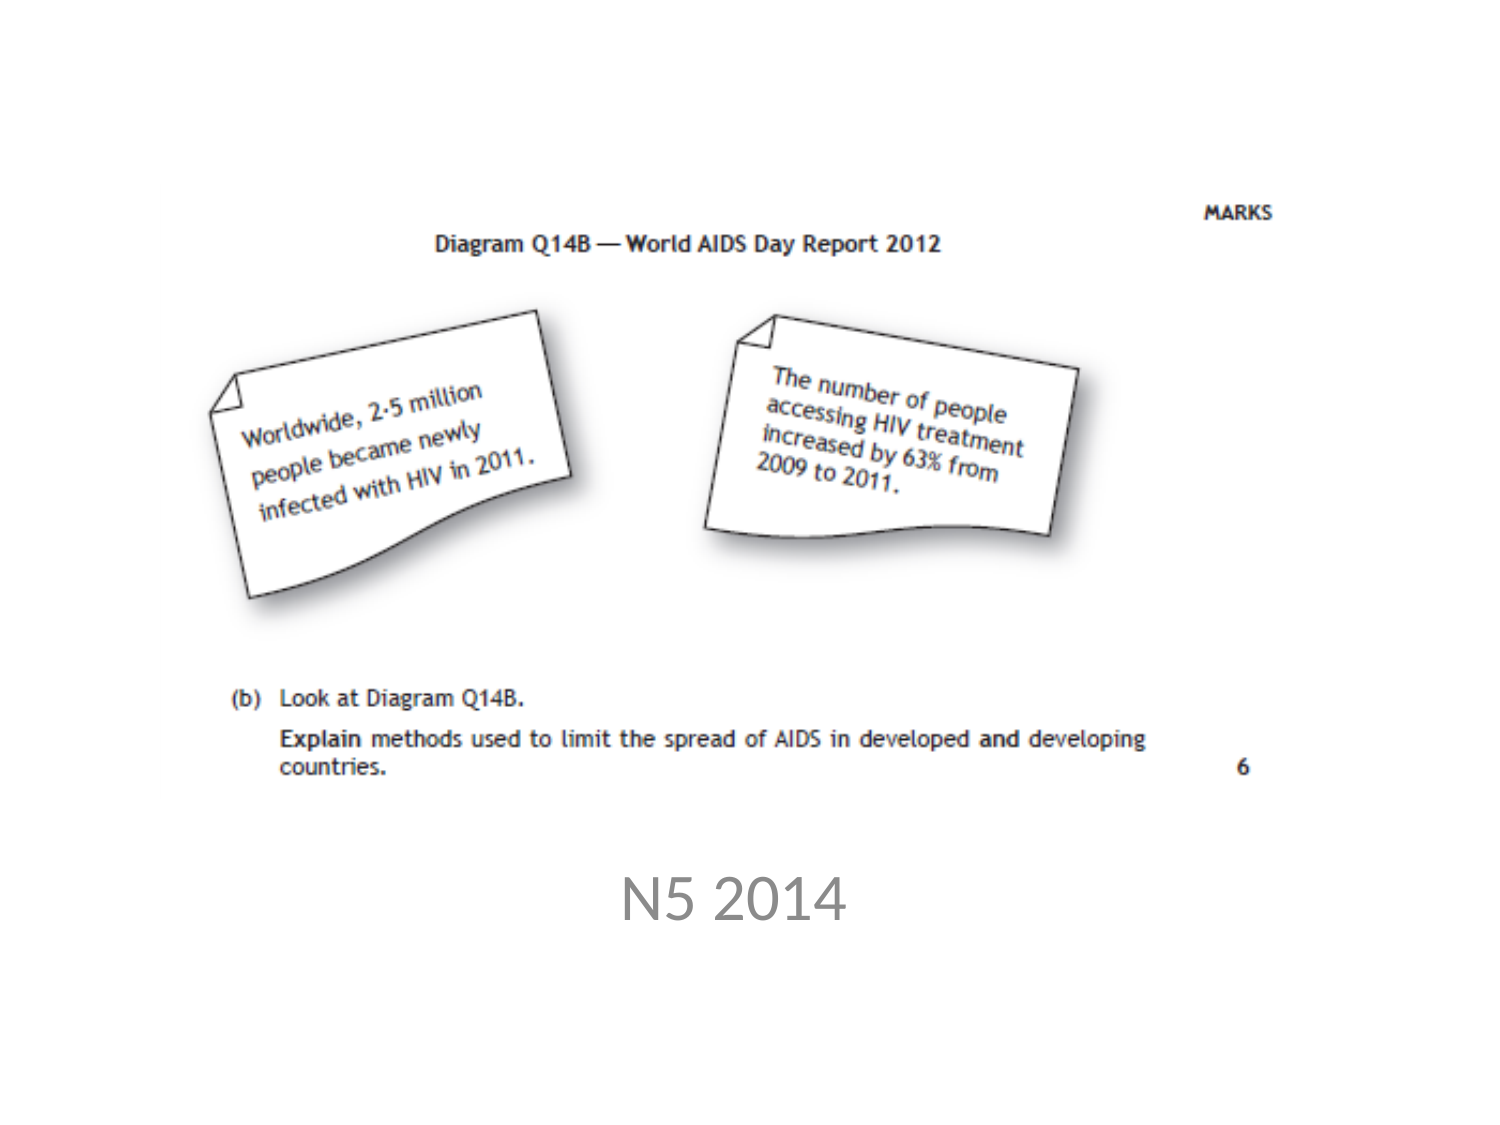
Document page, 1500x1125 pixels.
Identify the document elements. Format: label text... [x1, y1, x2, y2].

subtitle N5 2014 [209, 846, 1259, 1087]
picture [159, 184, 1309, 799]
